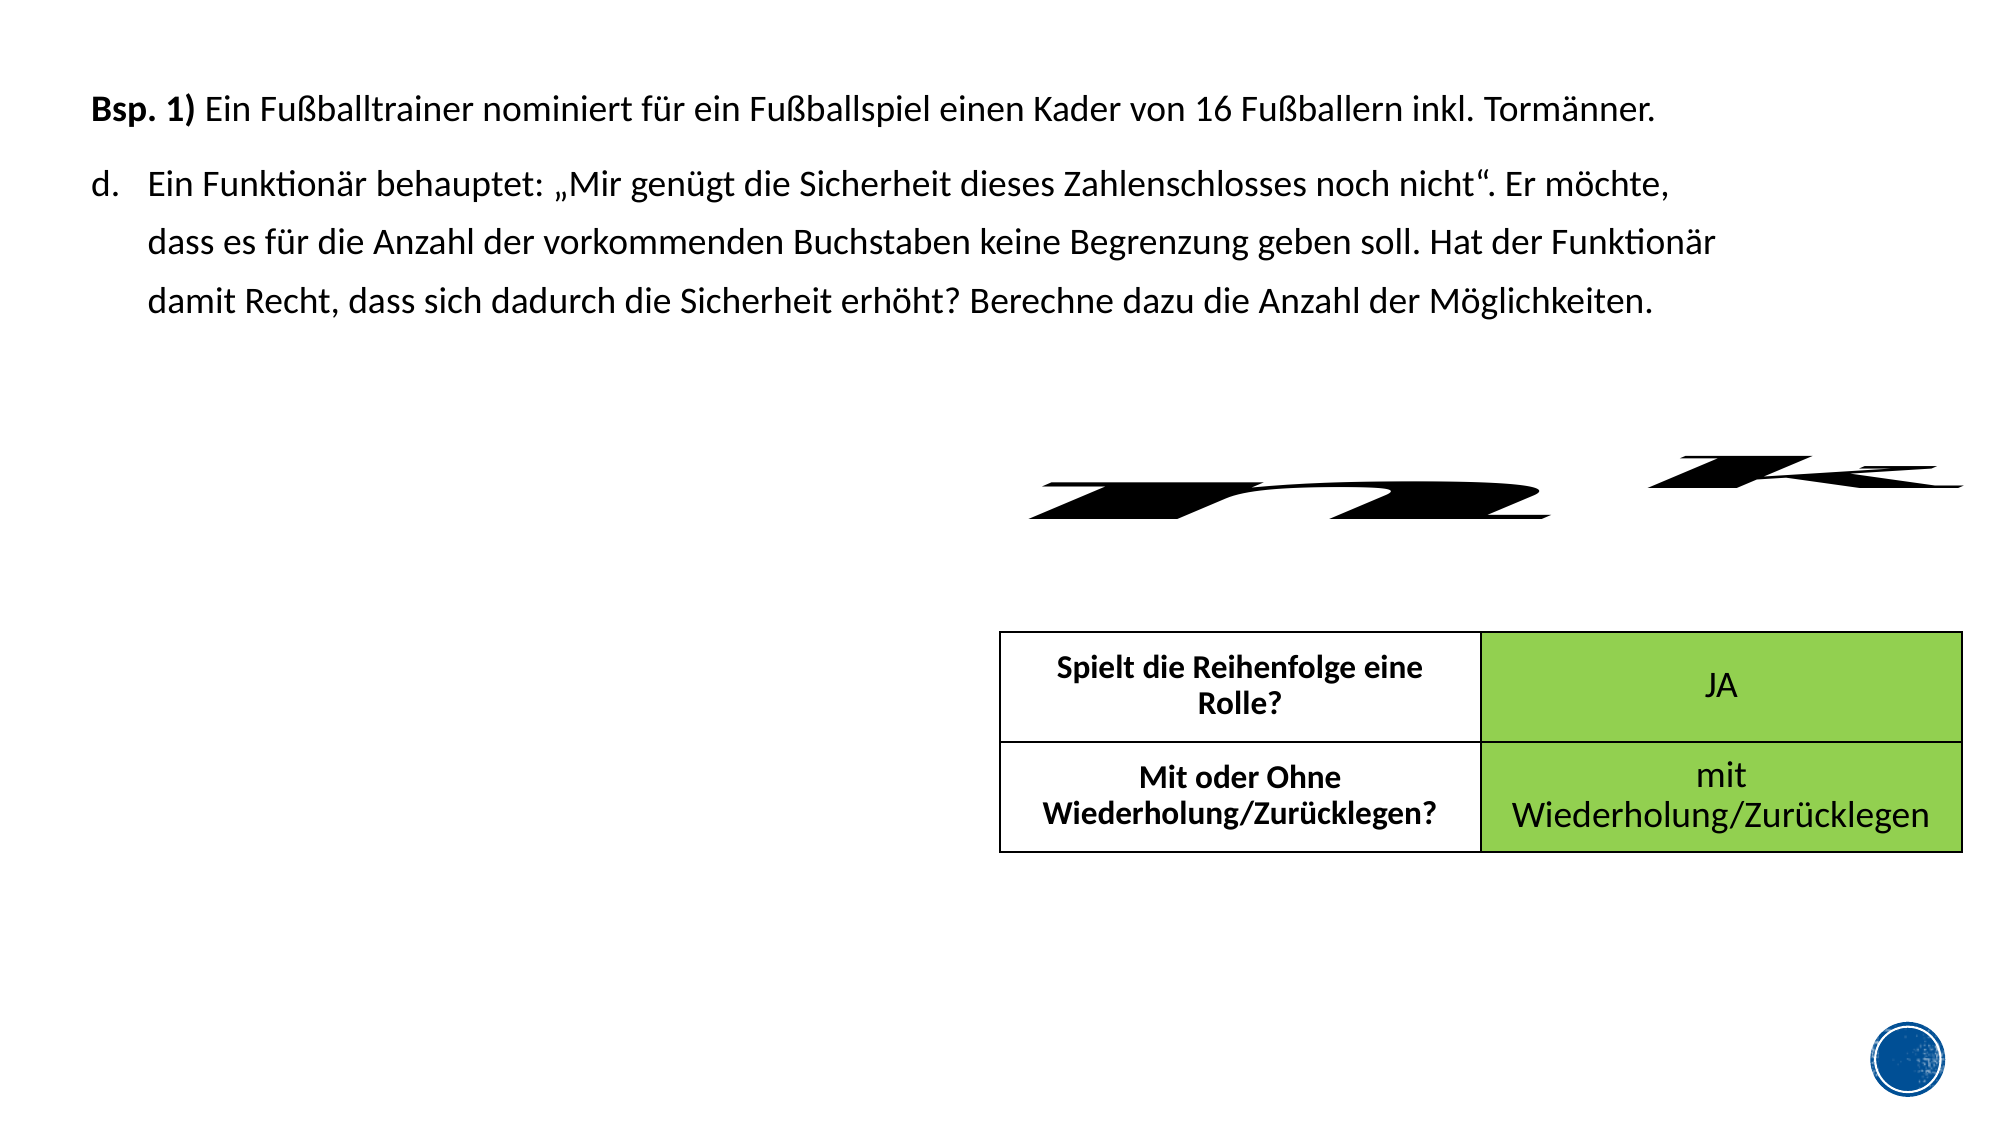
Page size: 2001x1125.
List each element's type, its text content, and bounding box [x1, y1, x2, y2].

table_header JA [1482, 633, 1961, 741]
table_cell mit Wiederholung/Zurücklegen [1482, 743, 1961, 851]
table_cell Mit oder Ohne Wiederholung/Zurücklegen? [1001, 743, 1480, 851]
text_box Bsp. 1) Ein Fußballtrainer nominiert für ein Fußballspiel einen Kader von 16 Fußballern inkl. Tormänner. Ein Funktionär behauptet: „Mir genügt die Sicherheit dieses Zahlenschlosses noch nicht“. Er möchte, dass es für die Anzahl der vorkommenden Buchstaben keine Begrenzung geben soll. Hat der Funktionär damit Recht, dass sich dadurch die Sicherheit erhöht? Berechne dazu die Anzahl der Möglichkeiten. [76, 62, 1747, 328]
table_header Spielt die Reihenfolge eine Rolle? [1001, 633, 1480, 741]
